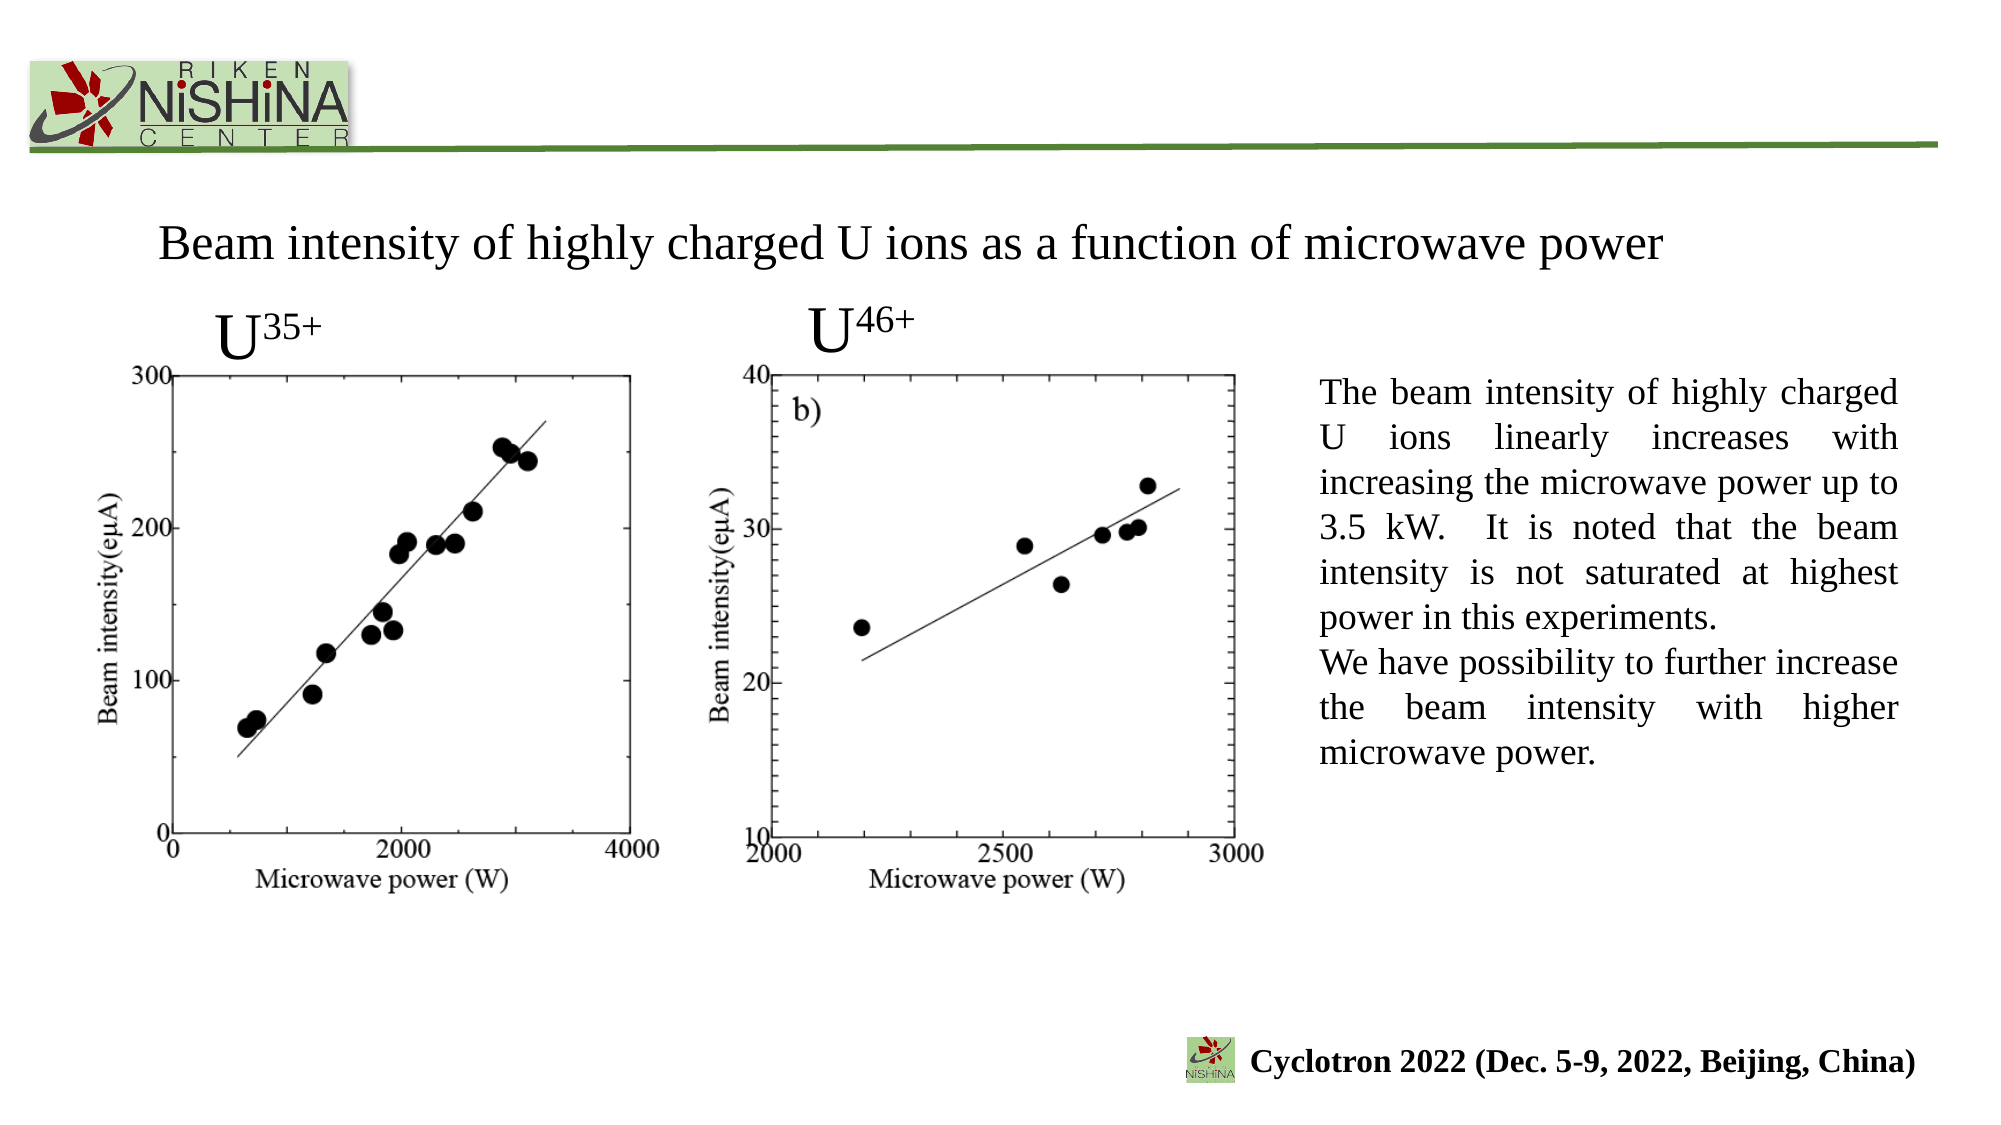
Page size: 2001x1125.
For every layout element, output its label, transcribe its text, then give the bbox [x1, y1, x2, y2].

picture [29, 61, 348, 144]
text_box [29, 144, 1938, 151]
text_box Beam intensity of highly charged U ions as a function of microwave power [143, 202, 1680, 277]
text_box The beam intensity of highly charged U ions linearly increases with increasing the microwave power up to 3.5 kW. It is noted that the beam intensity is not saturated at highest power in this experiments. We have possibility to further increase the beam intensity with higher microwave power. [1304, 359, 1915, 780]
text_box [1186, 1031, 1956, 1088]
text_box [703, 277, 1265, 896]
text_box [91, 285, 660, 897]
